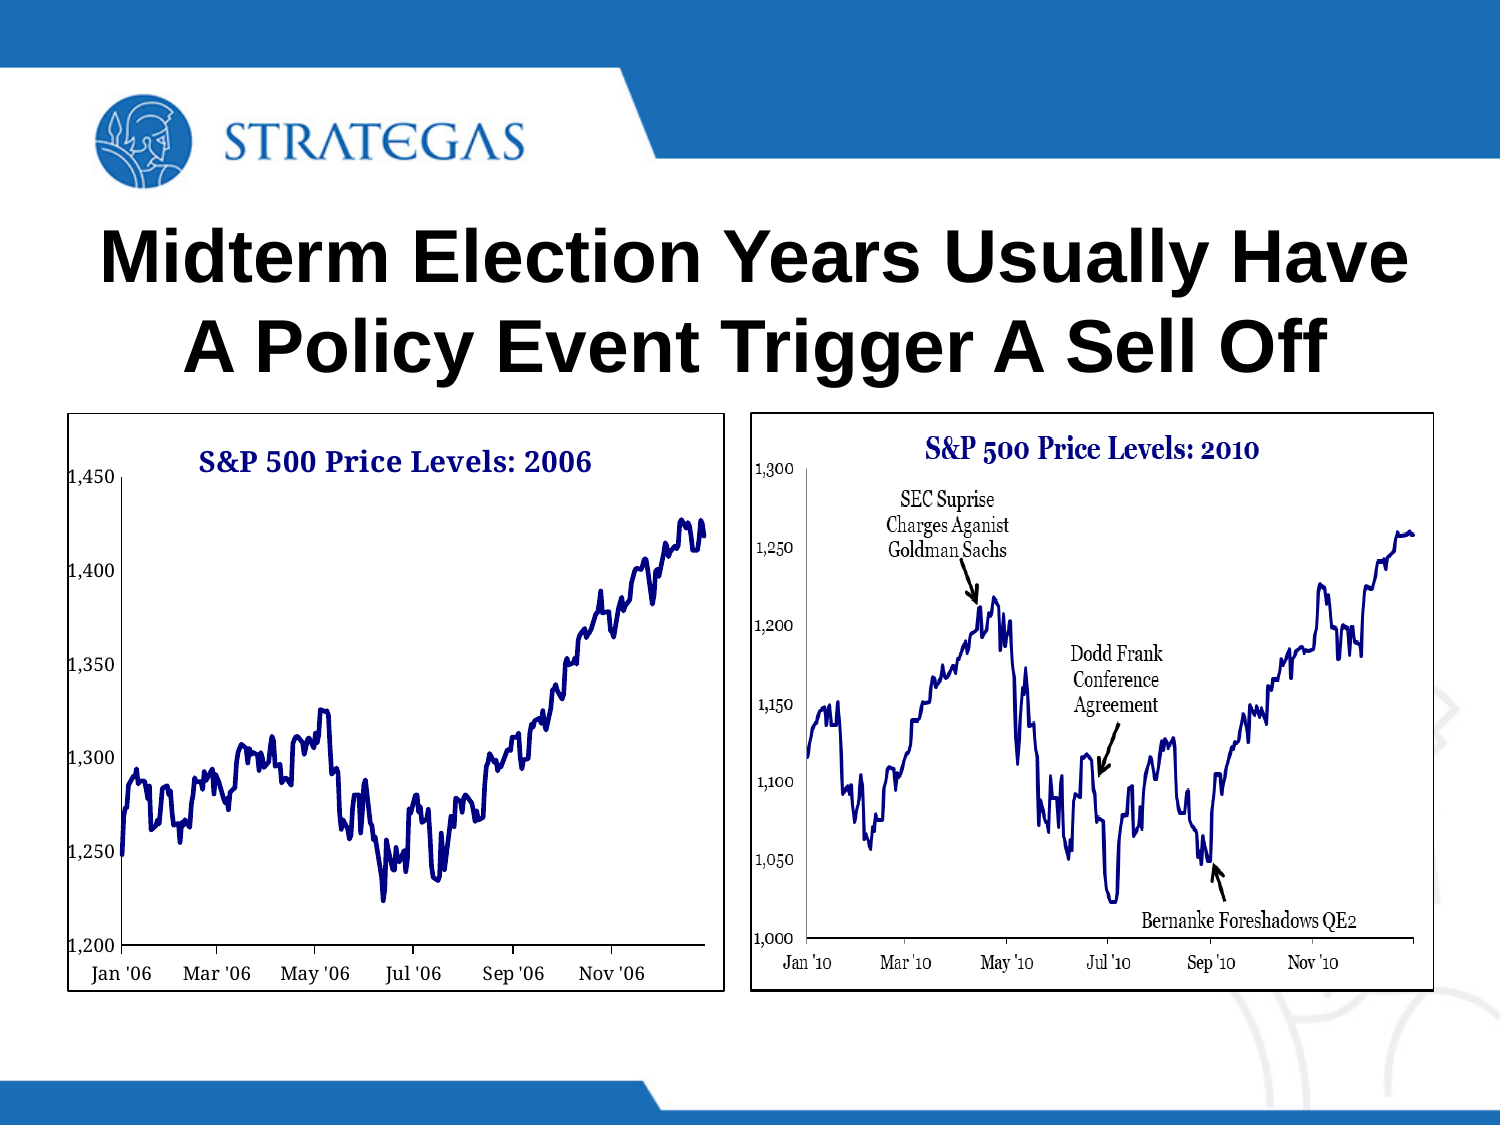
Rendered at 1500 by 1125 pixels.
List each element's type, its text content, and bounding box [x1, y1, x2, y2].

chart [66, 412, 726, 992]
text_box Midterm Election Years Usually Have A Policy Event Trigger A Sell Off [64, 199, 1447, 395]
picture [0, 0, 1500, 1125]
